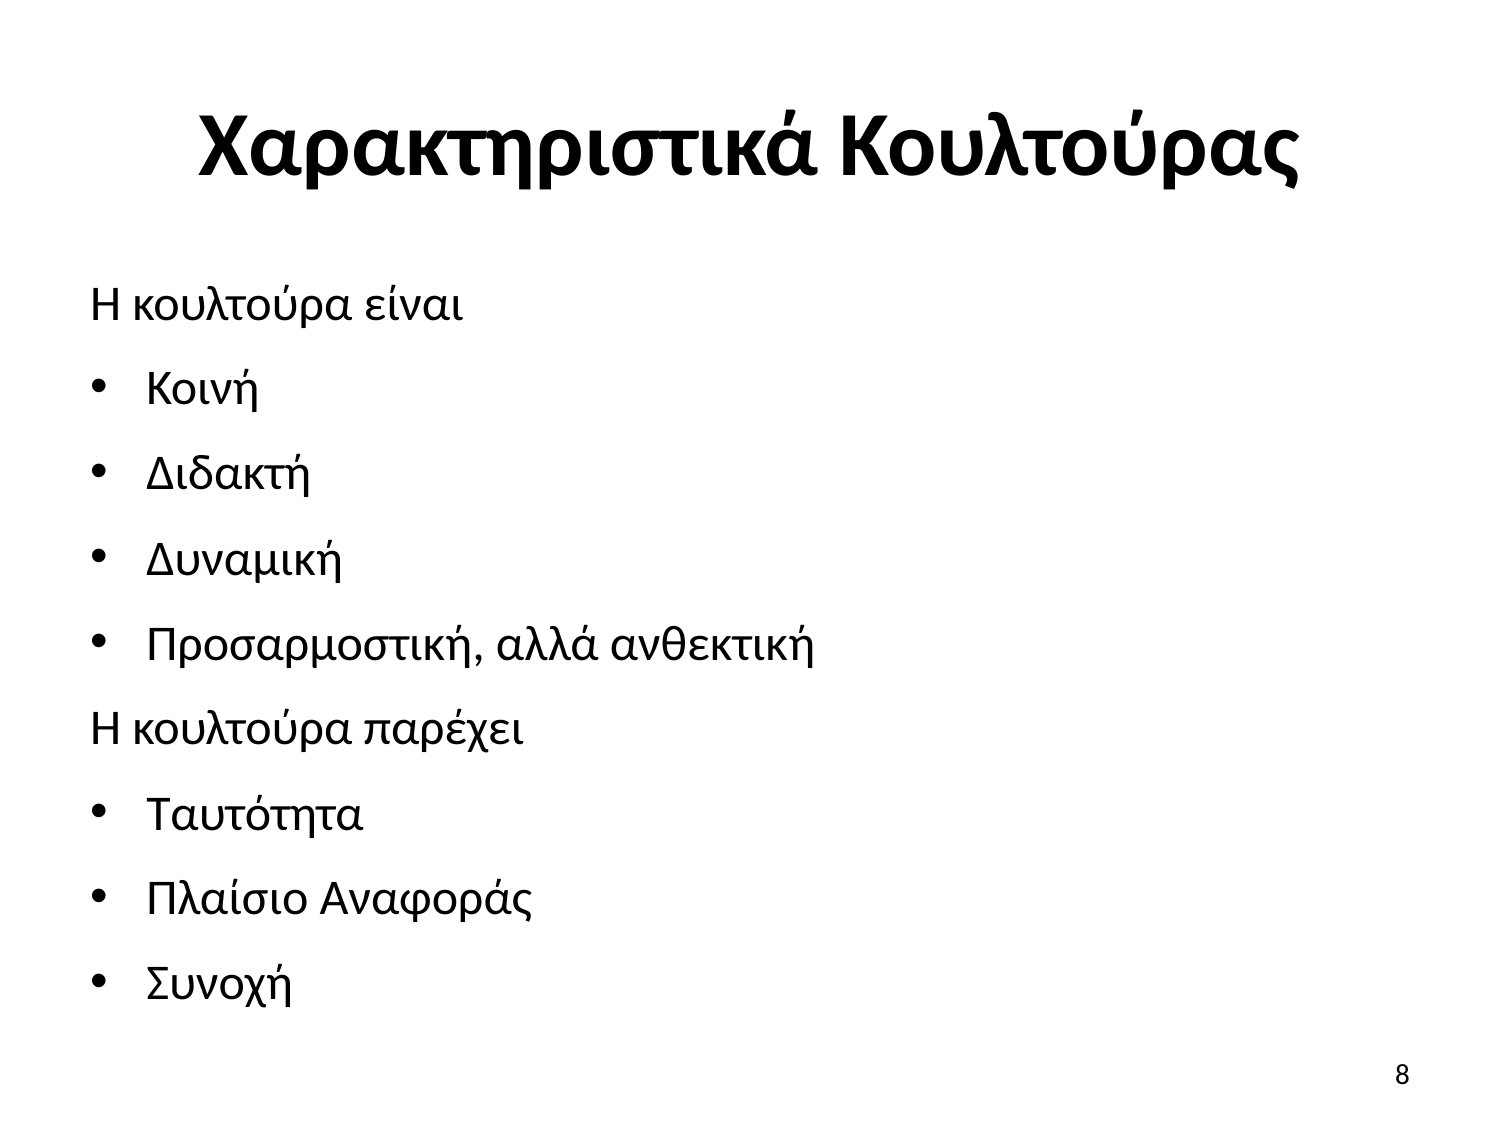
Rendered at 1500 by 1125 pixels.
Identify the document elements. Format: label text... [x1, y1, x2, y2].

list Η κουλτούρα είναι Κοινή Διδακτή Δυναμική Προσαρμοστική, αλλά ανθεκτική Η κουλτούρα παρέχει Ταυτότητα Πλαίσιο Αναφοράς Συνοχή [75, 262, 1425, 1005]
slide_number 8 [1074, 1042, 1425, 1103]
title Χαρακτηριστικά Κουλτούρας [75, 45, 1425, 233]
